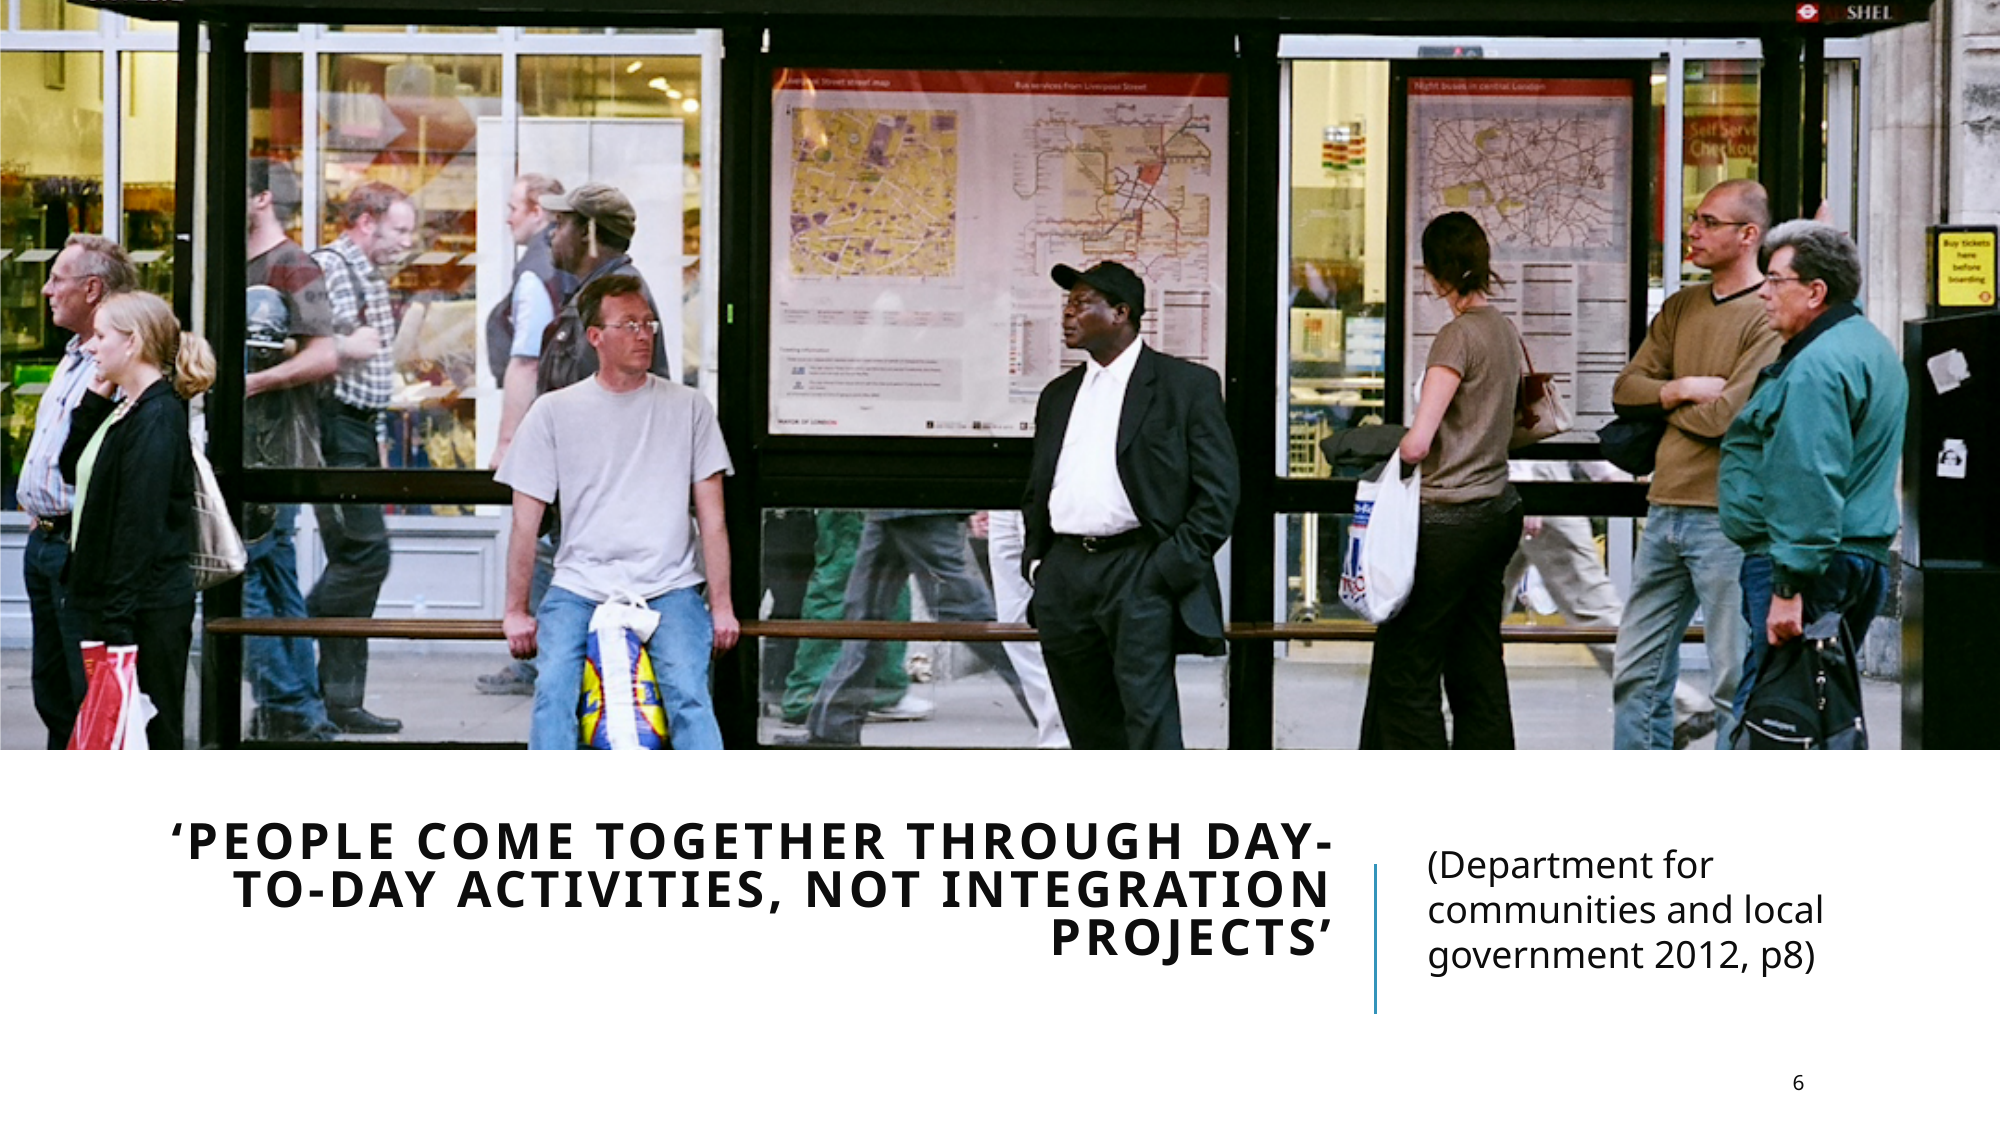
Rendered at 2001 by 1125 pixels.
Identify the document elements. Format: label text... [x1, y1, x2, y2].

title ‘People come together through day-to-day activities, not integration projects’ [75, 813, 1350, 1054]
picture [0, 0, 2000, 751]
list (Department for communities and local government 2012, p8) [1412, 813, 1938, 1054]
slide_number 6 [1777, 1061, 1938, 1107]
